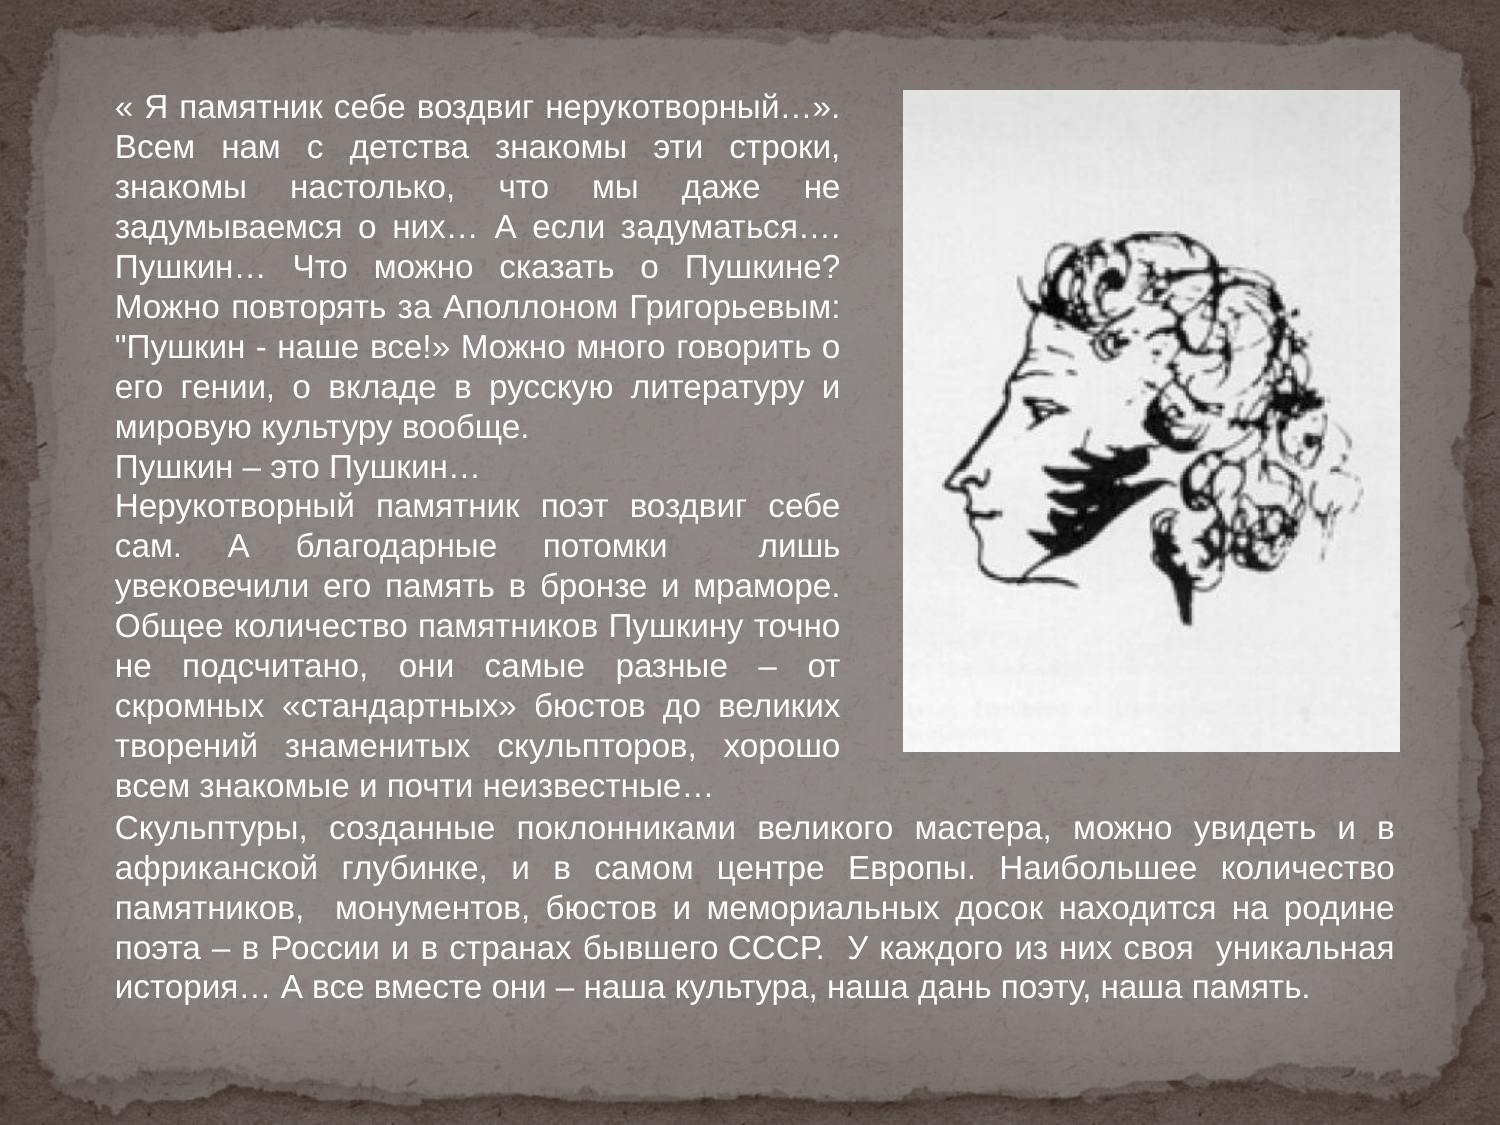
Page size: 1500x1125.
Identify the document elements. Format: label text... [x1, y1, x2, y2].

picture [903, 89, 1400, 752]
text_box Скульптуры, созданные поклонниками великого мастера, можно увидеть и в африканской глубинке, и в самом центре Европы. Наибольшее количество памятников, монументов, бюстов и мемориальных досок находится на родине поэта – в России и в странах бывшего СССР. У каждого из них своя уникальная история… А все вместе они – наша культура, наша дань поэту, наша память. [100, 798, 1412, 1013]
text_box « Я памятник себе воздвиг нерукотворный…». Всем нам с детства знакомы эти строки, знакомы настолько, что мы даже не задумываемся о них… А если задуматься…. Пушкин… Что можно сказать о Пушкине? Можно повторять за Аполлоном Григорьевым: "Пушкин - наше все!» Можно много говорить о его гении, о вкладе в русскую литературу и мировую культуру вообще. Пушкин – это Пушкин… Нерукотворный памятник поэт воздвиг себе сам. А благодарные потомки лишь увековечили его память в бронзе и мраморе. Общее количество памятников Пушкину точно не подсчитано, они самые разные – от скромных «стандартных» бюстов до великих творений знаменитых скульпторов, хорошо всем знакомые и почти неизвестные… [100, 78, 857, 798]
